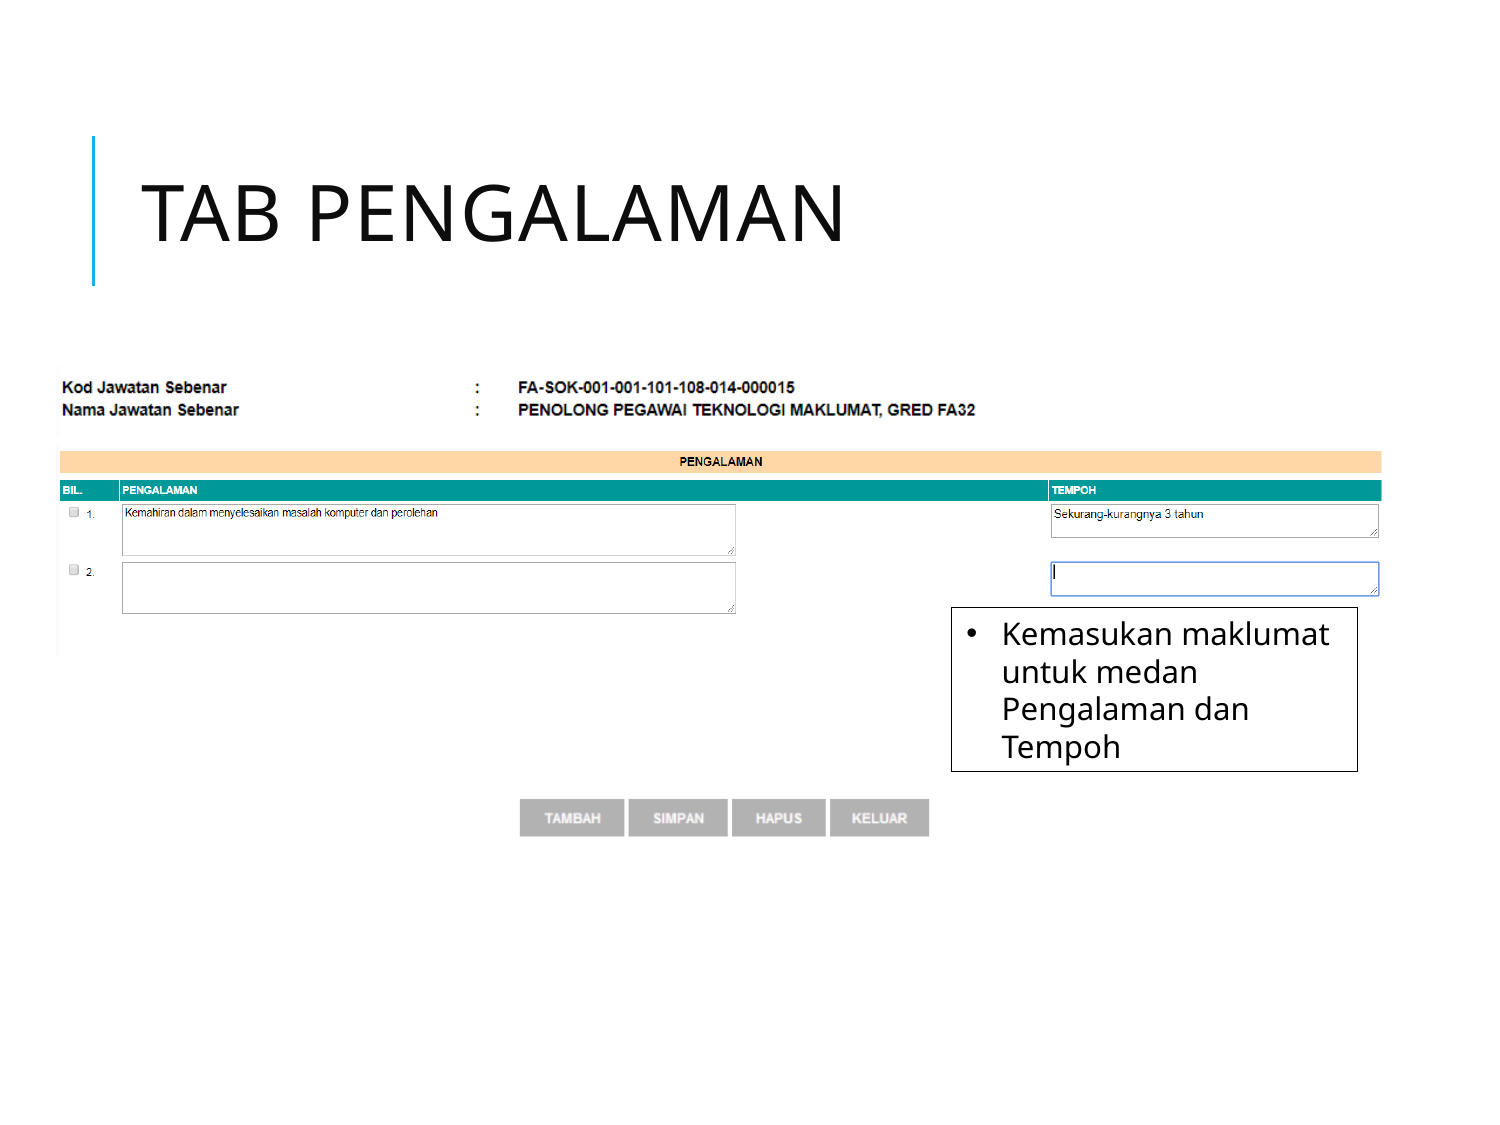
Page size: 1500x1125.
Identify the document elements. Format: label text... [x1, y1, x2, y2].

picture [507, 788, 941, 852]
picture [55, 365, 1000, 437]
text_box Kemasukan maklumat untuk medan Pengalaman dan Tempoh [951, 664, 1358, 772]
picture [55, 445, 1388, 656]
title TAB Pengalaman [126, 96, 1322, 342]
